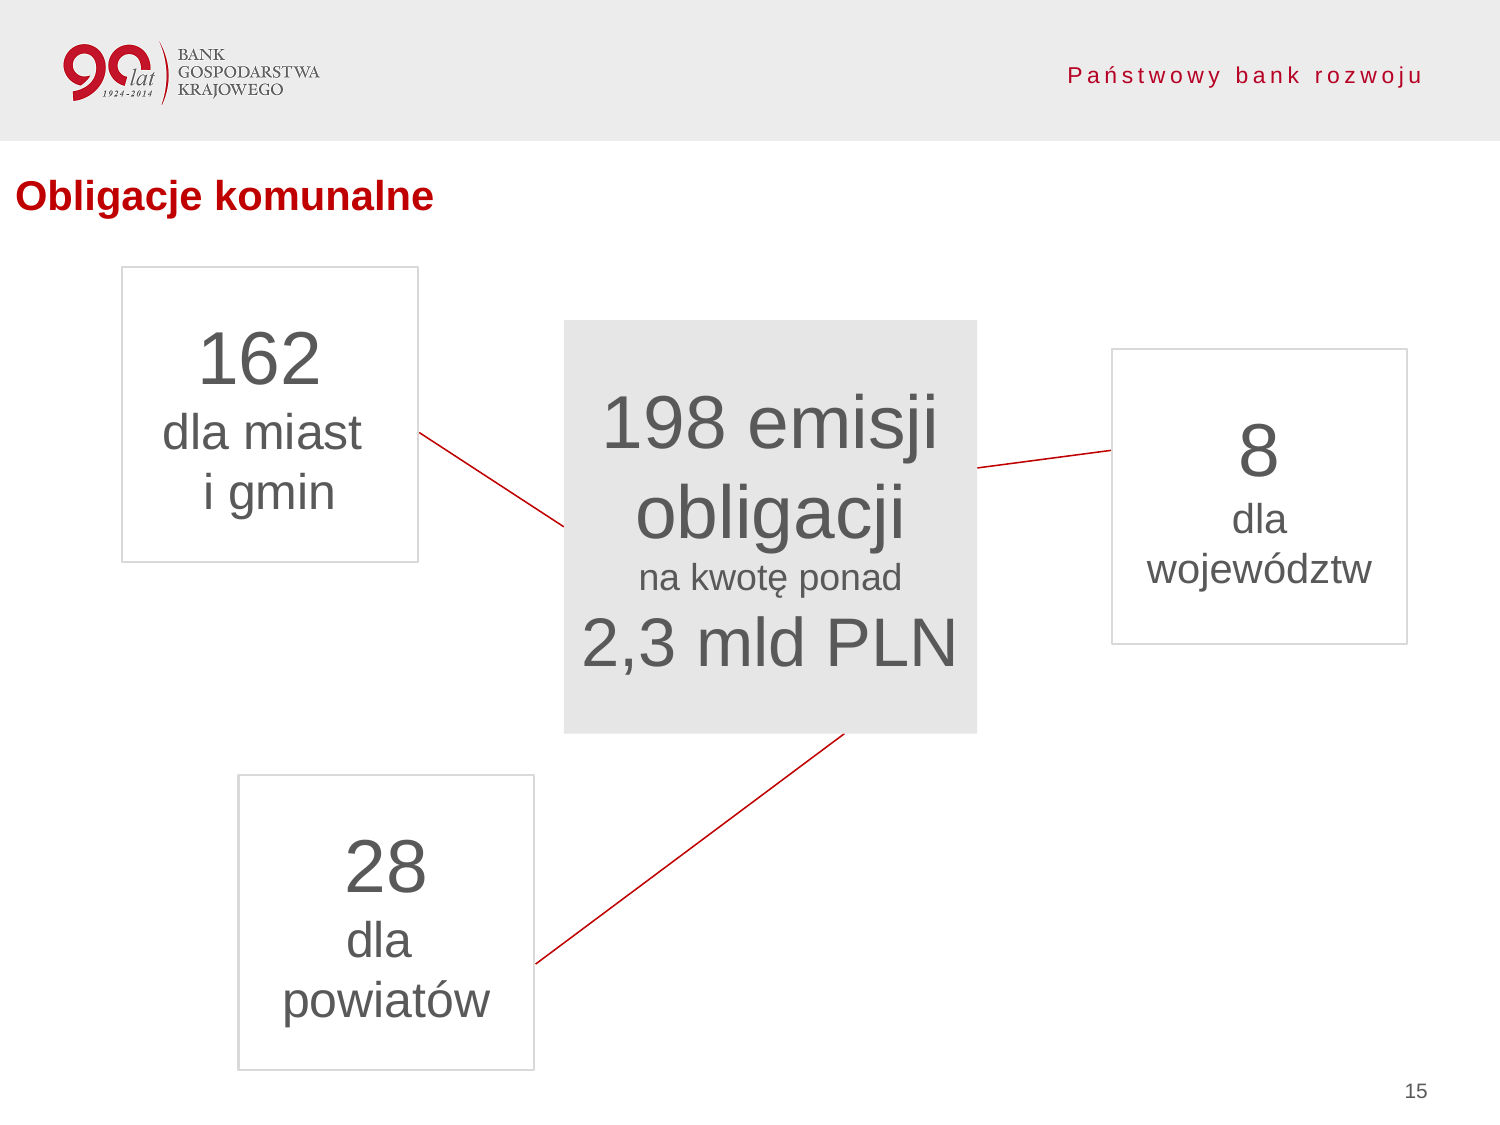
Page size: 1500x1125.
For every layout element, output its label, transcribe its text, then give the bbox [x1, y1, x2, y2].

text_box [121, 266, 1408, 1071]
picture [0, 0, 1500, 1125]
slide_number 15 [1092, 1070, 1443, 1113]
list Obligacje komunalne [0, 160, 1383, 233]
